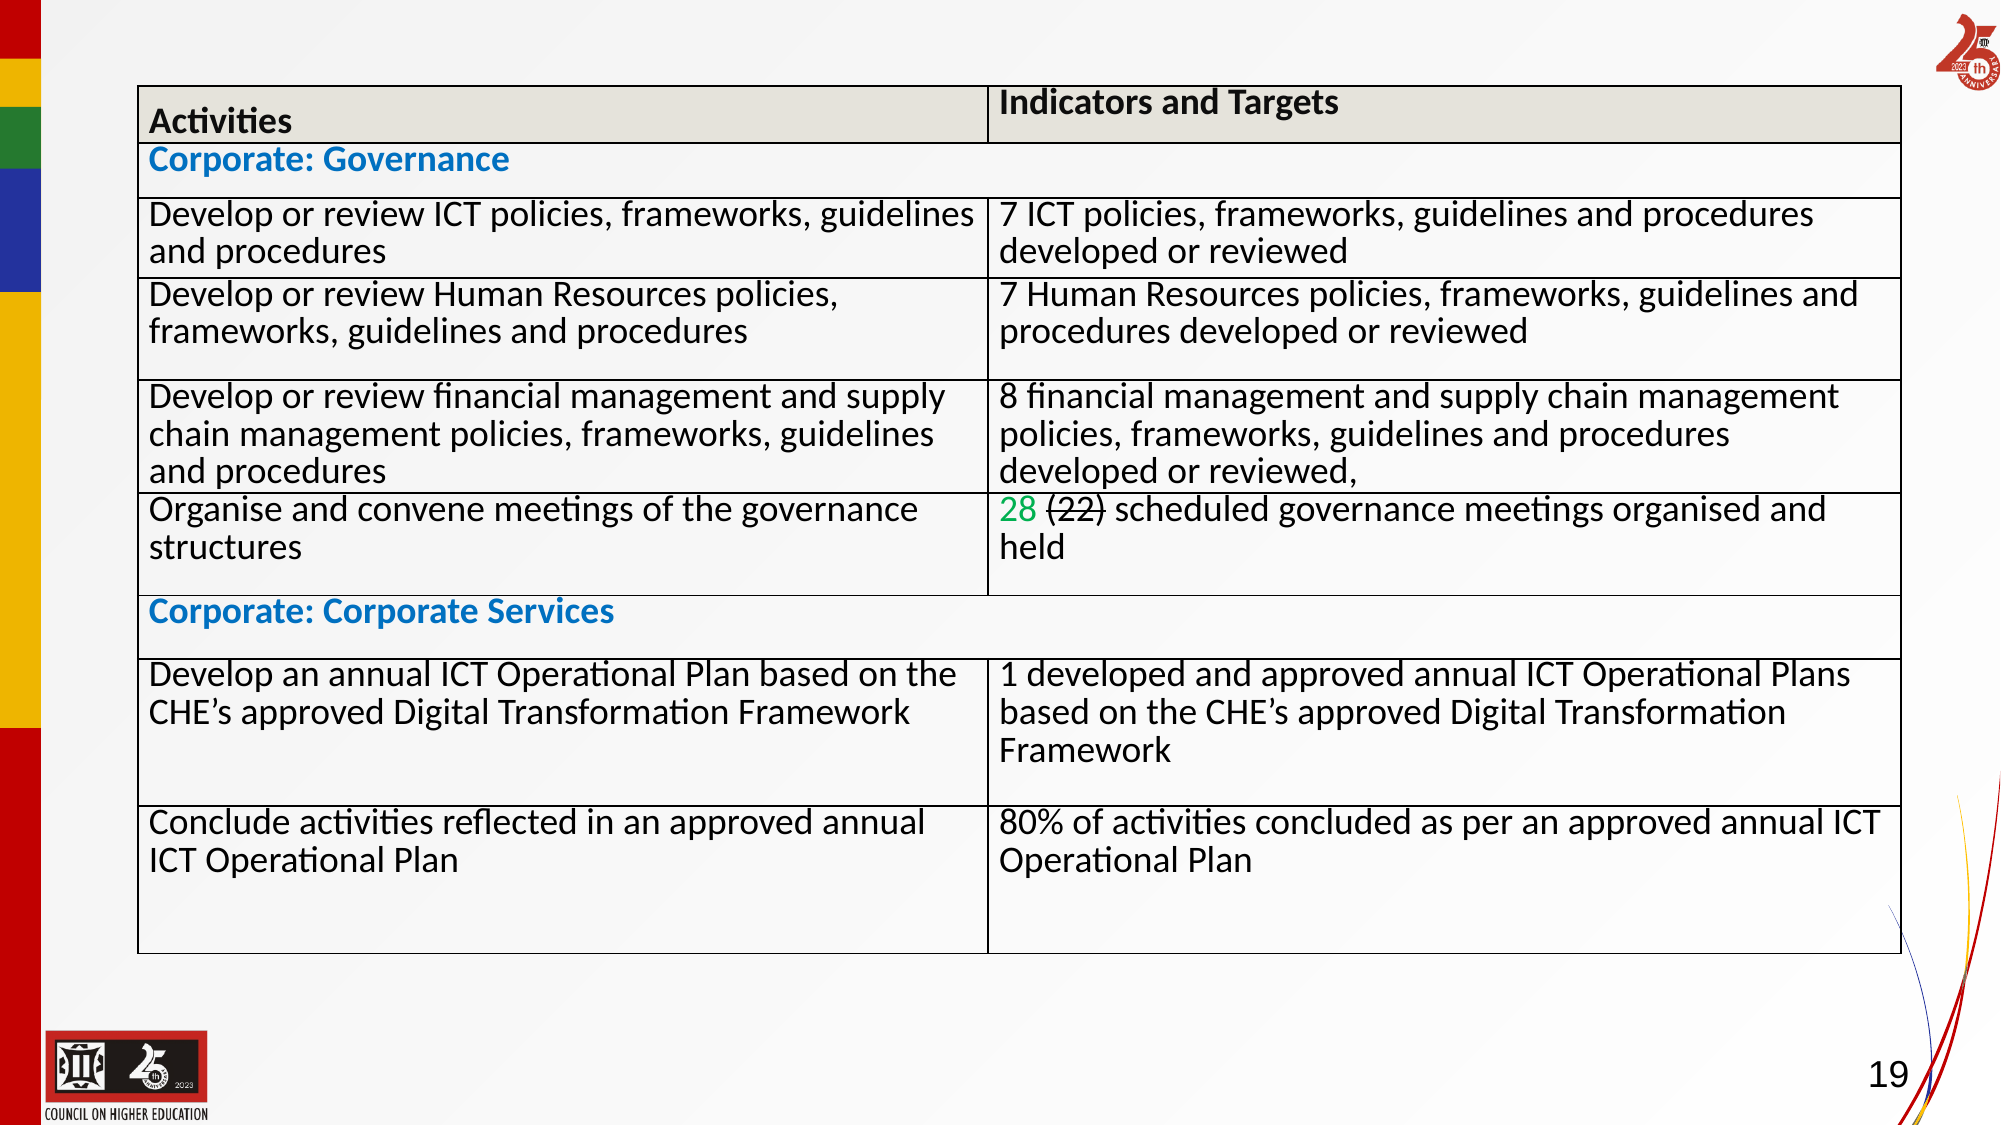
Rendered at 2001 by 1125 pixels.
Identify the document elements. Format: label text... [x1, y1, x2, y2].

table_header Activities [139, 87, 987, 142]
table_cell 28 (22) scheduled governance meetings organised and held [989, 494, 1900, 595]
table_header Indicators and Targets [989, 87, 1900, 142]
table_cell Organise and convene meetings of the governance structures [139, 494, 987, 595]
slide_number 19 [1853, 1042, 2000, 1103]
table_cell Corporate: Corporate Services [139, 596, 1900, 658]
table_cell Develop or review ICT policies, frameworks, guidelines and procedures [139, 199, 987, 277]
table_cell Develop or review financial management and supply chain management policies, frameworks, guidelines and procedures [139, 381, 987, 492]
table_cell 8 financial management and supply chain management policies, frameworks, guidelines and procedures developed or reviewed, [989, 381, 1900, 492]
table_cell Conclude activities reflected in an approved annual ICT Operational Plan [139, 807, 987, 953]
table_cell Develop an annual ICT Operational Plan based on the CHE’s approved Digital Transformation Framework [139, 660, 987, 805]
table_cell 7 Human Resources policies, frameworks, guidelines and procedures developed or reviewed [989, 279, 1900, 379]
table_cell 1 developed and approved annual ICT Operational Plans based on the CHE’s approved Digital Transformation Framework [989, 660, 1900, 805]
table_cell Corporate: Governance [139, 144, 1900, 197]
table_cell 80% of activities concluded as per an approved annual ICT Operational Plan [989, 807, 1900, 953]
picture [42, 993, 210, 1125]
table_cell Develop or review Human Resources policies, frameworks, guidelines and procedures [139, 279, 987, 379]
picture [1897, 0, 2001, 125]
table_cell 7 ICT policies, frameworks, guidelines and procedures developed or reviewed [989, 199, 1900, 277]
